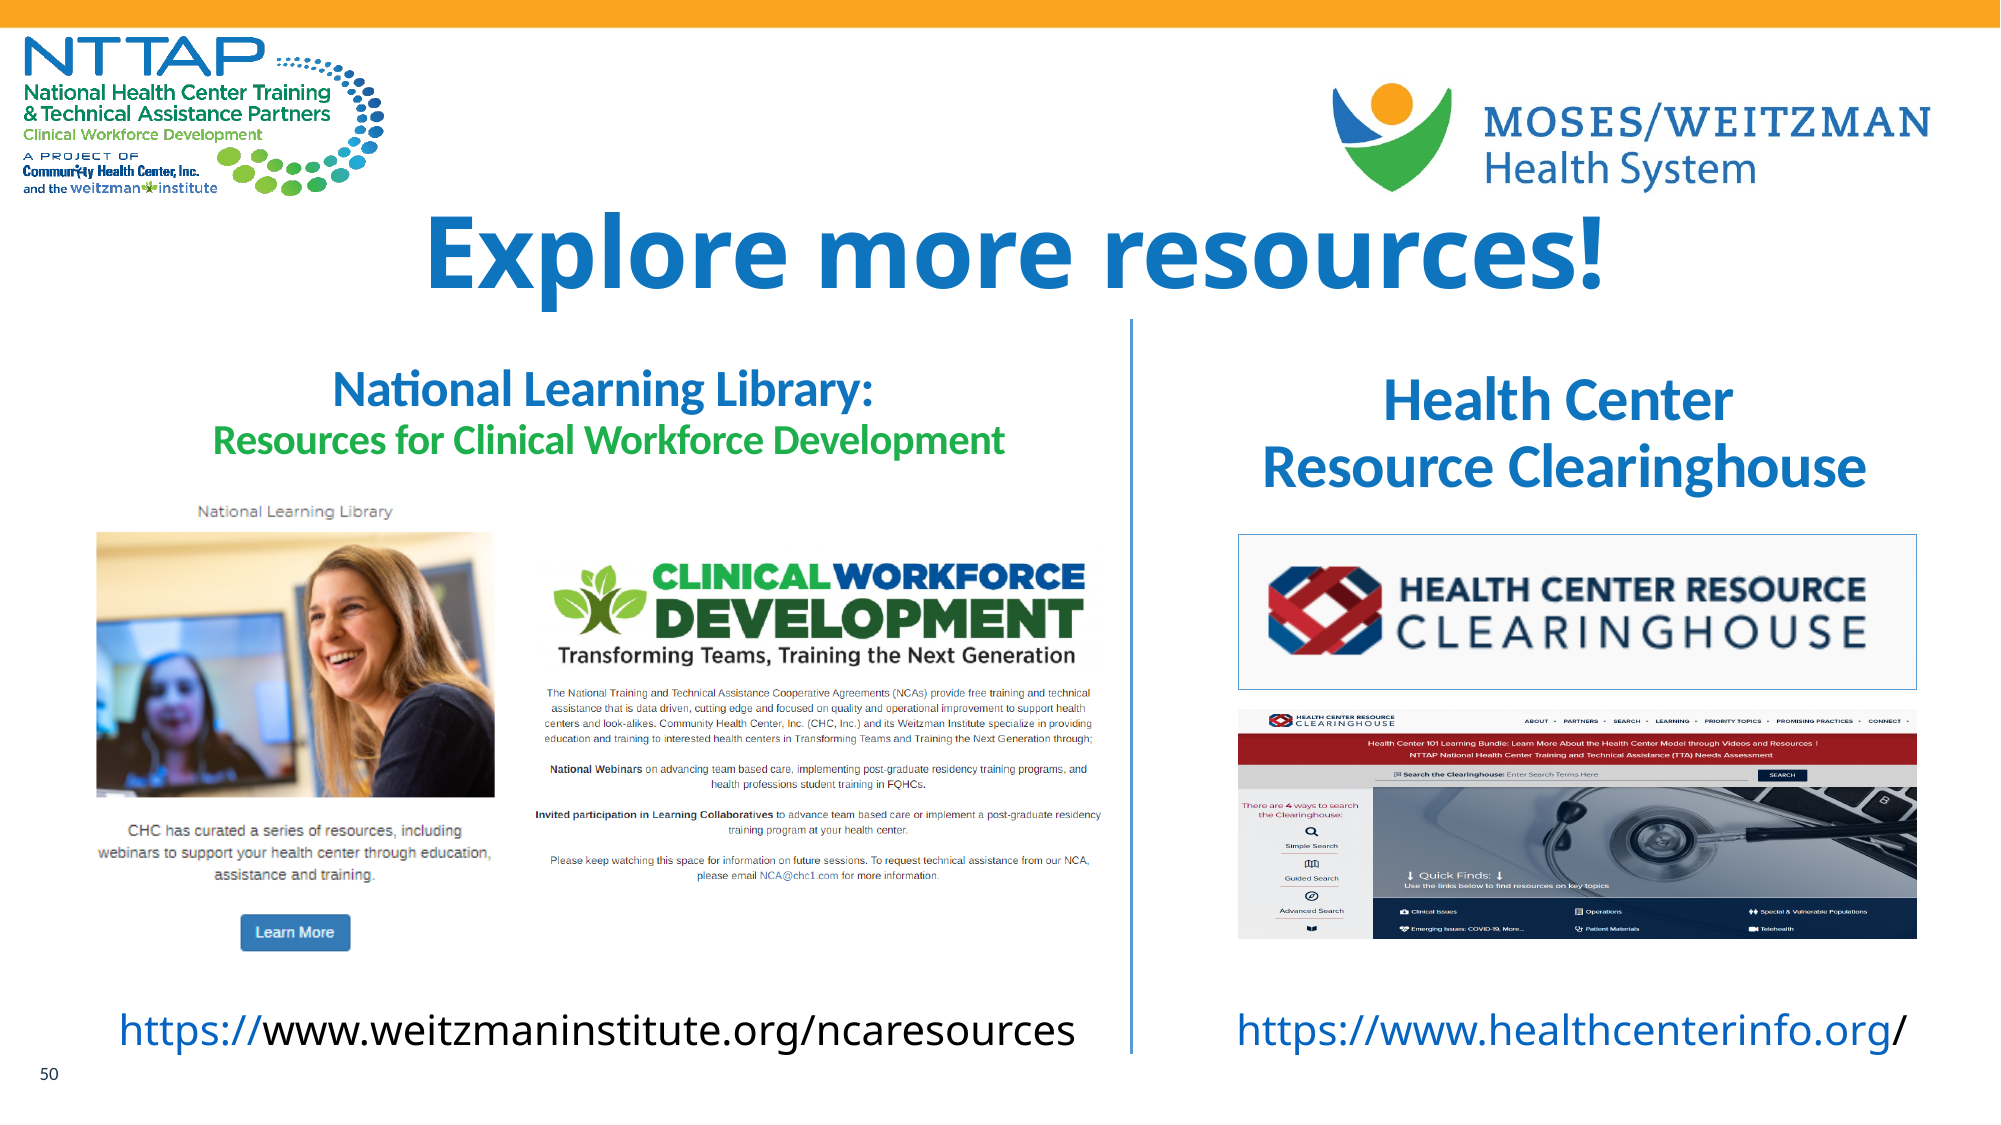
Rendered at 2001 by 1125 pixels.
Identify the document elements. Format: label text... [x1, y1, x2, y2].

text_box Health Center Resource Clearinghouse [1132, 358, 2000, 478]
text_box https://www.healthcenterinfo.org/ [1221, 996, 1955, 1068]
text_box National Learning Library: Resources for Clinical Workforce Development [34, 353, 1130, 473]
text_box https://www.weitzmaninstitute.org/ncaresources [103, 996, 1102, 1068]
title Explore more resources! [270, 195, 1759, 314]
text_box 50 [23, 1053, 74, 1091]
picture [0, 0, 2000, 1125]
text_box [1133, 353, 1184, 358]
